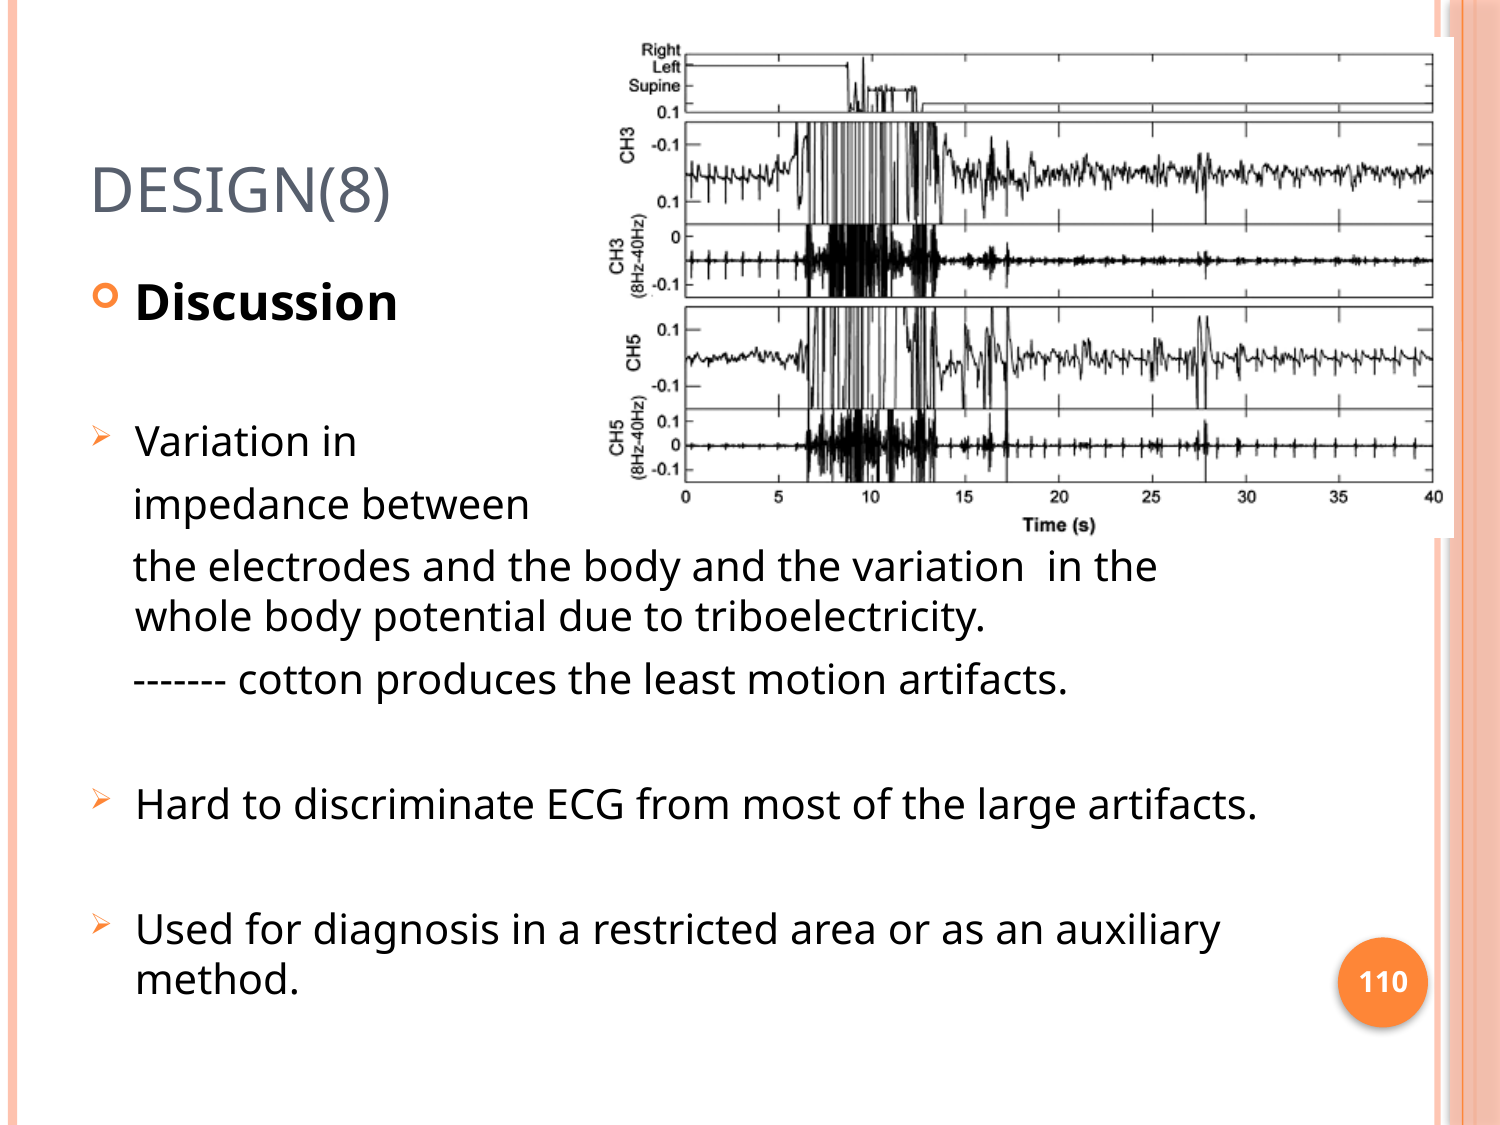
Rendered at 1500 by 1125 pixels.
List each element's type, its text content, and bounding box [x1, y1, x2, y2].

slide_number 110 [1333, 940, 1434, 1027]
picture [599, 36, 1454, 538]
list Discussion Variation in impedance between the electrodes and the body and the variation in the whole body potential due to triboelectricity. ------- cotton produces the least motion artifacts. Hard to discriminate ECG from most of the large artifacts. Used for diagnosis in a restricted area or as an auxiliary method. [75, 262, 1300, 1062]
title Design(8) [75, 45, 593, 233]
